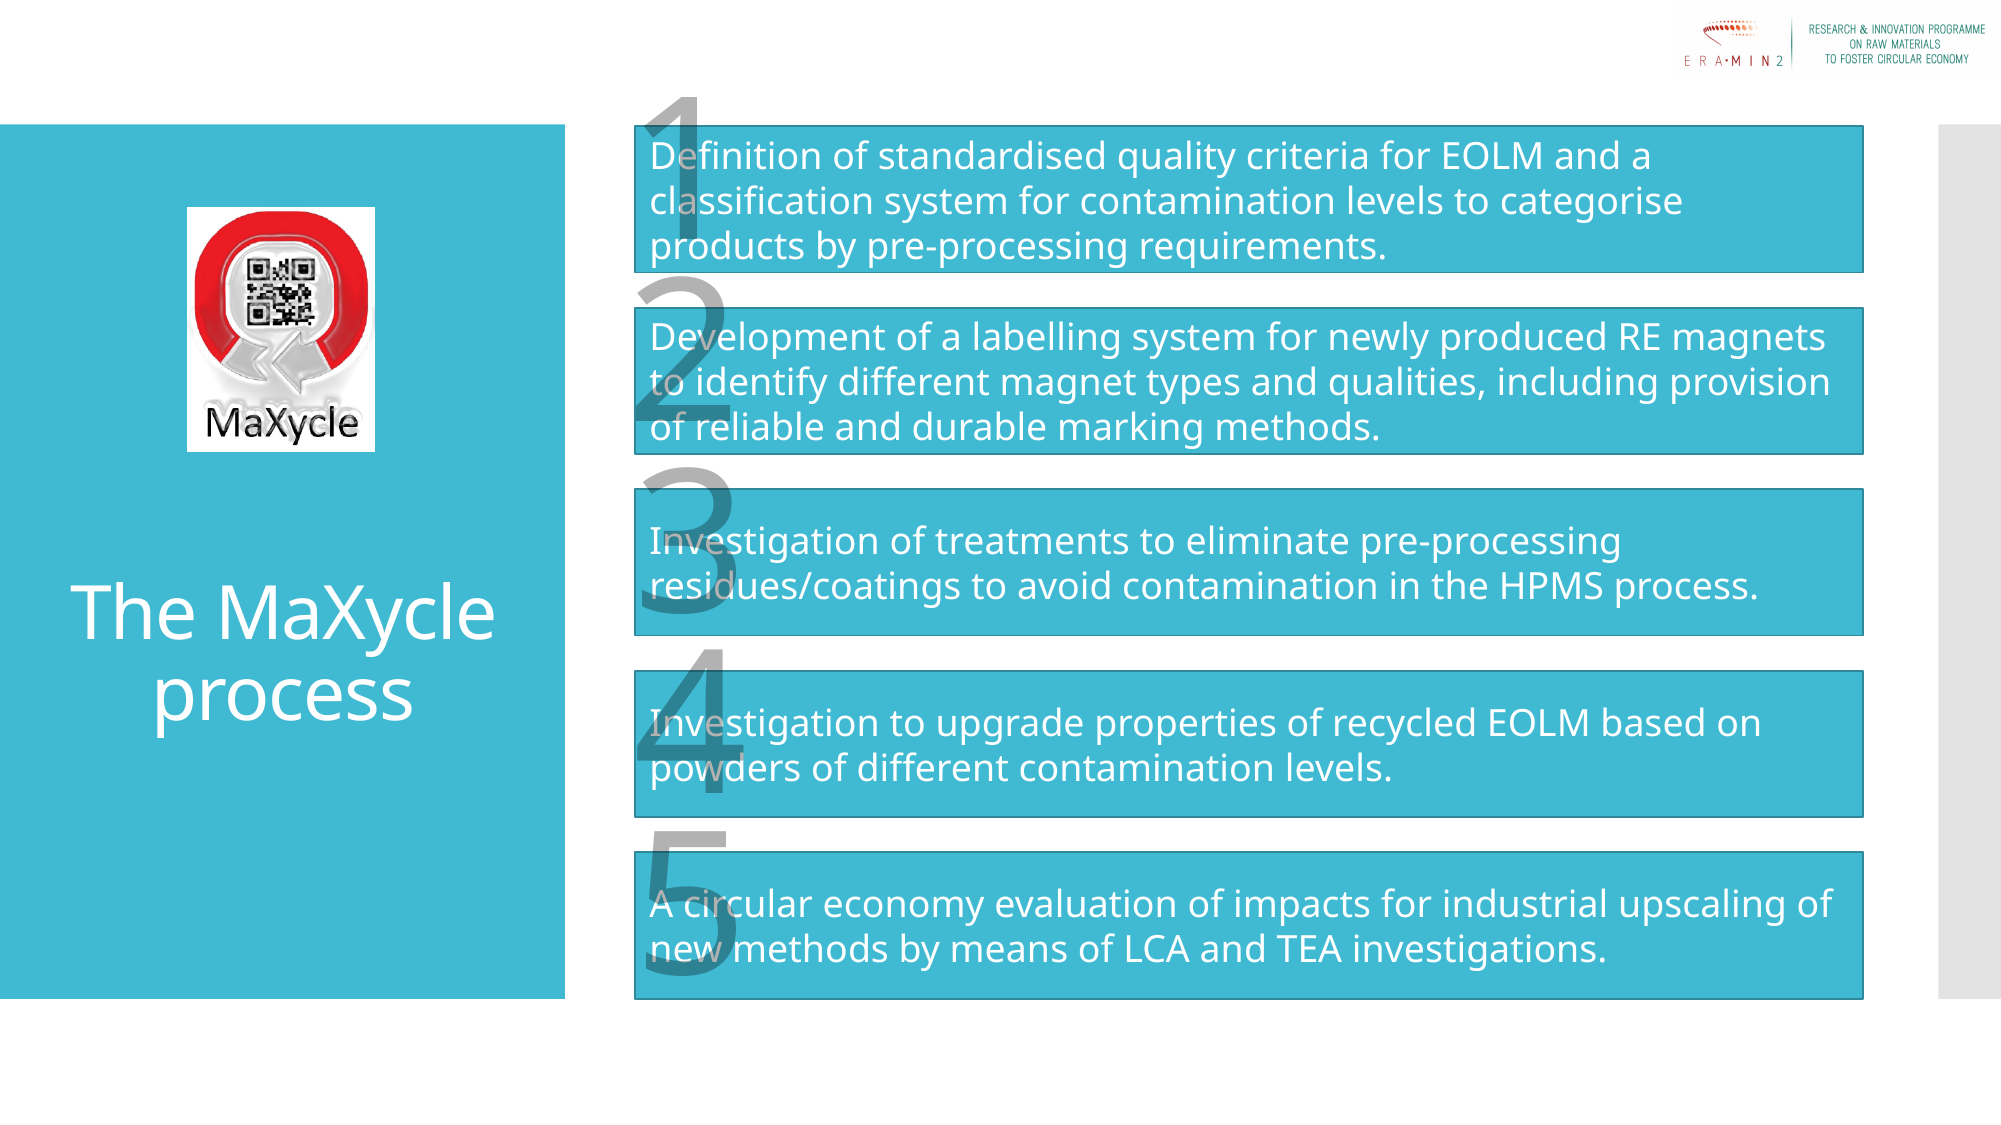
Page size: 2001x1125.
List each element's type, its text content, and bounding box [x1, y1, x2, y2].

text_box Definition of standardised quality criteria for EOLM and a classification system for contamination levels to categorise products by pre-processing requirements. [738, 125, 1864, 273]
text_box 5 [618, 767, 745, 1023]
picture [1675, 0, 2000, 78]
text_box 3 [618, 404, 745, 586]
text_box Development of a labelling system for newly produced RE magnets to identify different magnet types and qualities, including provision of reliable and durable marking methods. [738, 307, 1864, 455]
text_box Investigation to upgrade properties of recycled EOLM based on powders of different contamination levels. [745, 670, 1864, 818]
text_box 4 [618, 586, 745, 767]
text_box 2 [611, 214, 738, 469]
picture [187, 207, 376, 452]
text_box A circular economy evaluation of impacts for industrial upscaling of new methods by means of LCA and TEA investigations. [745, 851, 1864, 1000]
title The MaXycle process [41, 371, 525, 940]
text_box Investigation of treatments to eliminate pre-processing residues/coatings to avoid contamination in the HPMS process. [745, 488, 1864, 636]
text_box 1 [611, 32, 738, 214]
